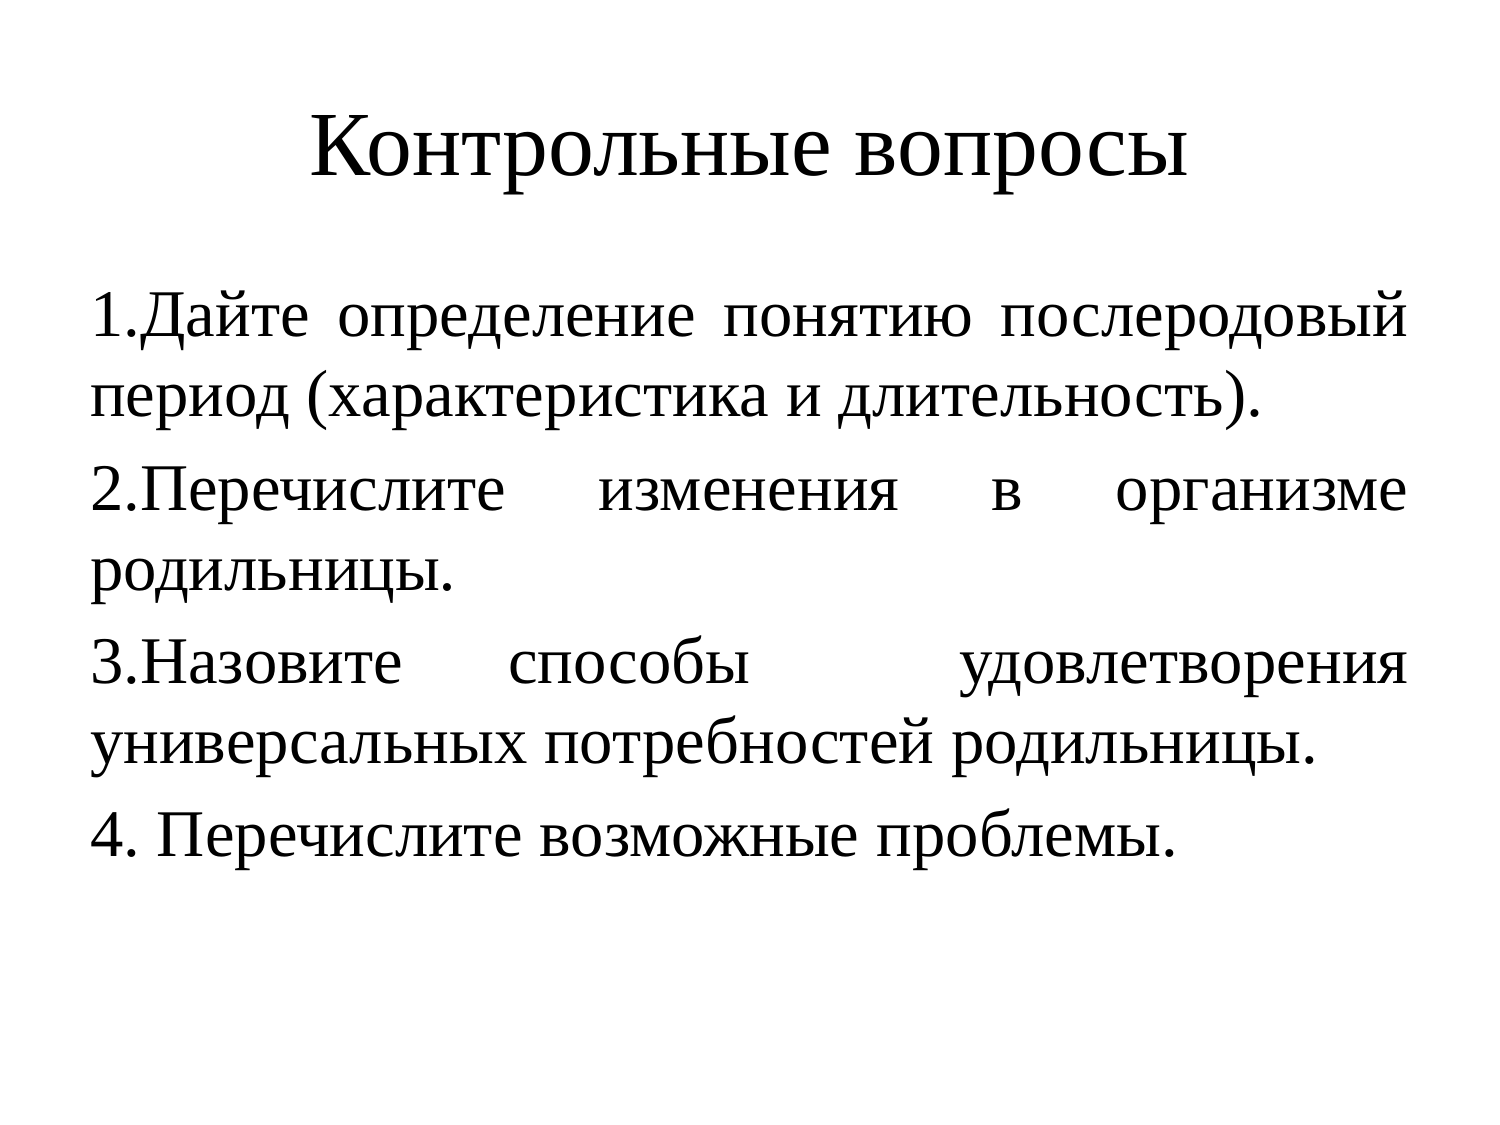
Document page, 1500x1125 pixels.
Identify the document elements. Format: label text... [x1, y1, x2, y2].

title Контрольные вопросы [75, 45, 1425, 233]
list 1.Дайте определение понятию послеродовый период (характеристика и длительность). 2.Перечислите изменения в организме родильницы. 3.Назовите способы удовлетворения универсальных потребностей родильницы. 4. Перечислите возможные проблемы. [75, 262, 1425, 1005]
